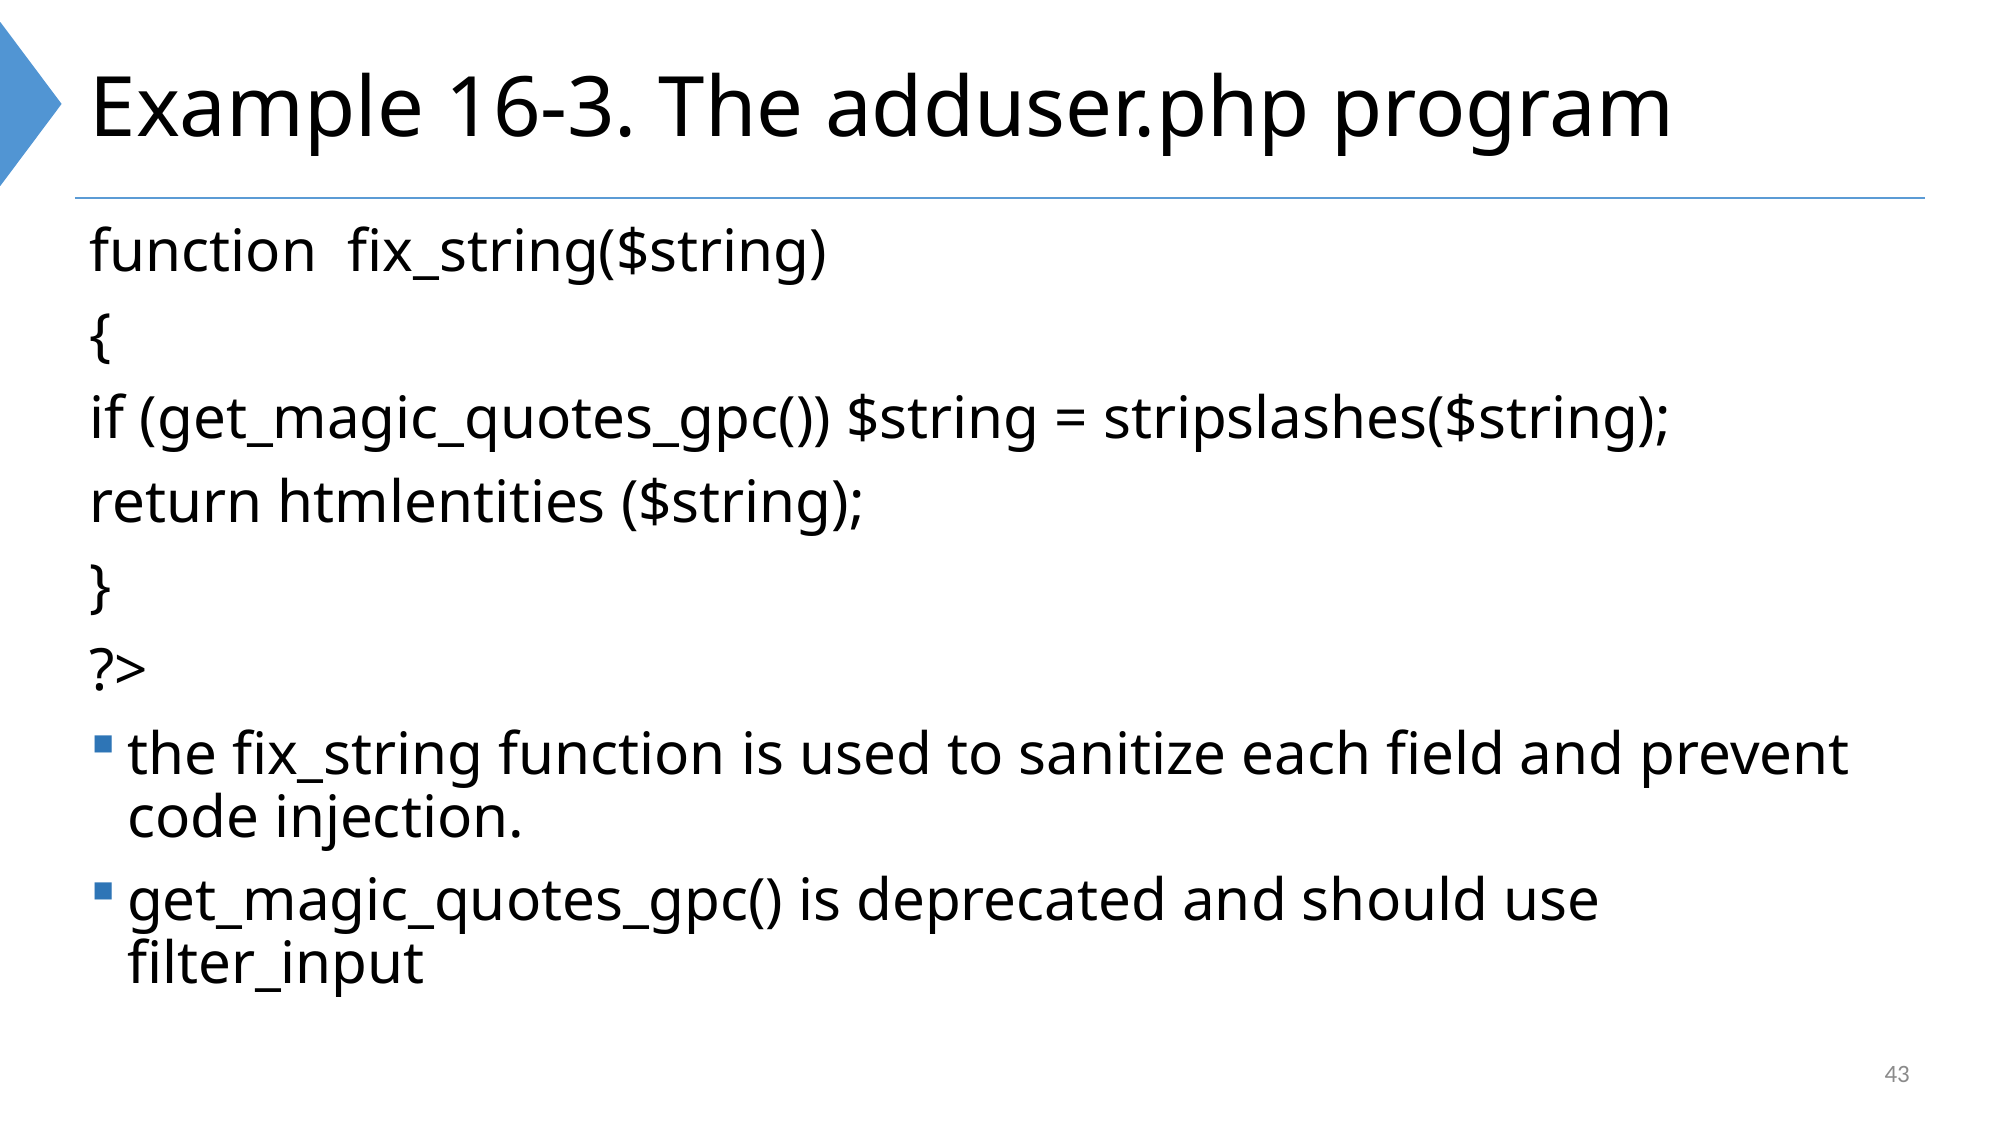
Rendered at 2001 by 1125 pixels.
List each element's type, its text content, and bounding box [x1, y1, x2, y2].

title Example 16-3. The adduser.php program [74, 21, 1926, 198]
slide_number 43 [1475, 1042, 1926, 1103]
list function fix_string($string) { if (get_magic_quotes_gpc()) $string = stripslashes($string); return htmlentities ($string); } ?> the fix_string function is used to sanitize each field and prevent code injection. get_magic_quotes_gpc() is deprecated and should use filter_input [74, 213, 1926, 1103]
